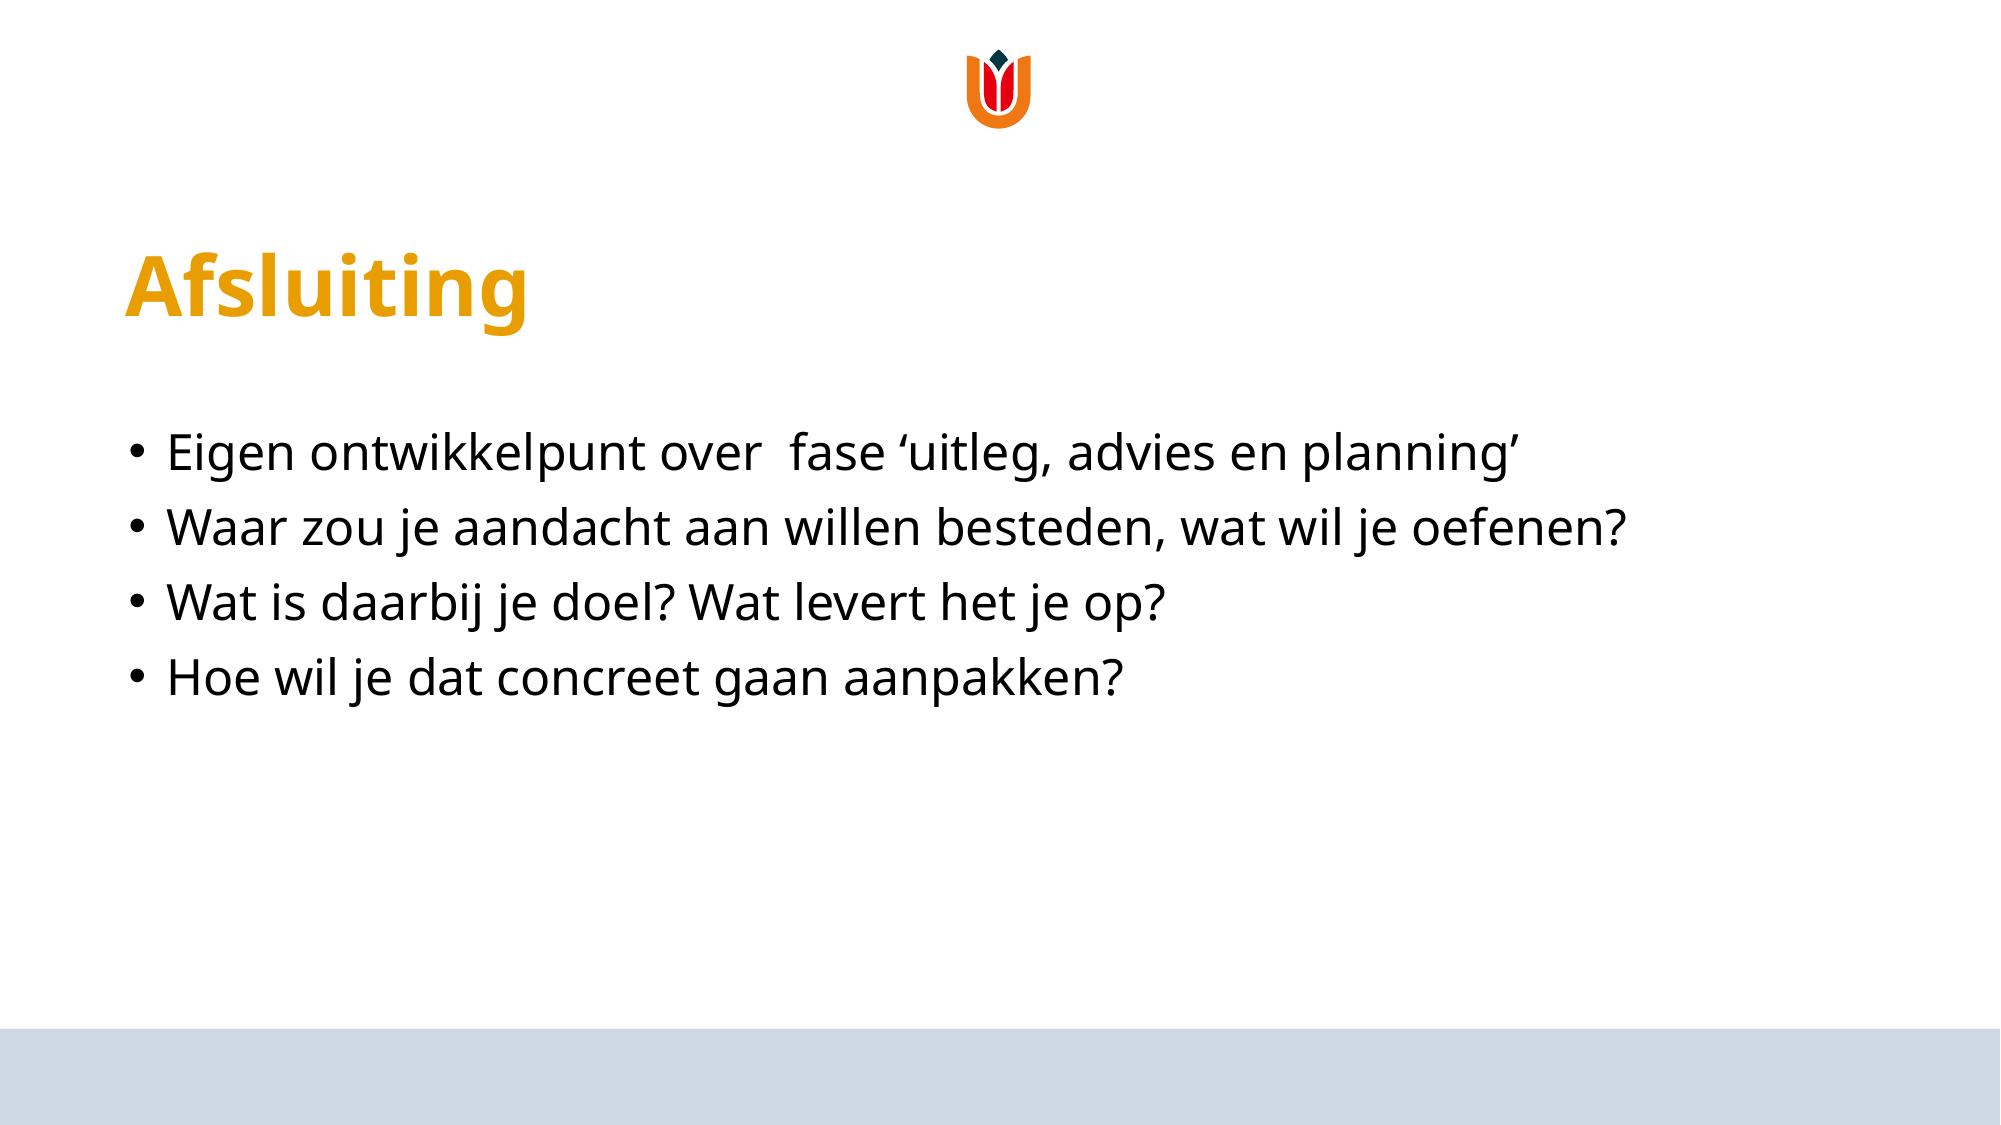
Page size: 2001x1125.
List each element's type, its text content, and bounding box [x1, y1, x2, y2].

list Eigen ontwikkelpunt over fase ‘uitleg, advies en planning’ Waar zou je aandacht aan willen besteden, wat wil je oefenen? Wat is daarbij je doel? Wat levert het je op? Hoe wil je dat concreet gaan aanpakken? [113, 397, 1877, 1014]
title Afsluiting [110, 180, 1877, 398]
